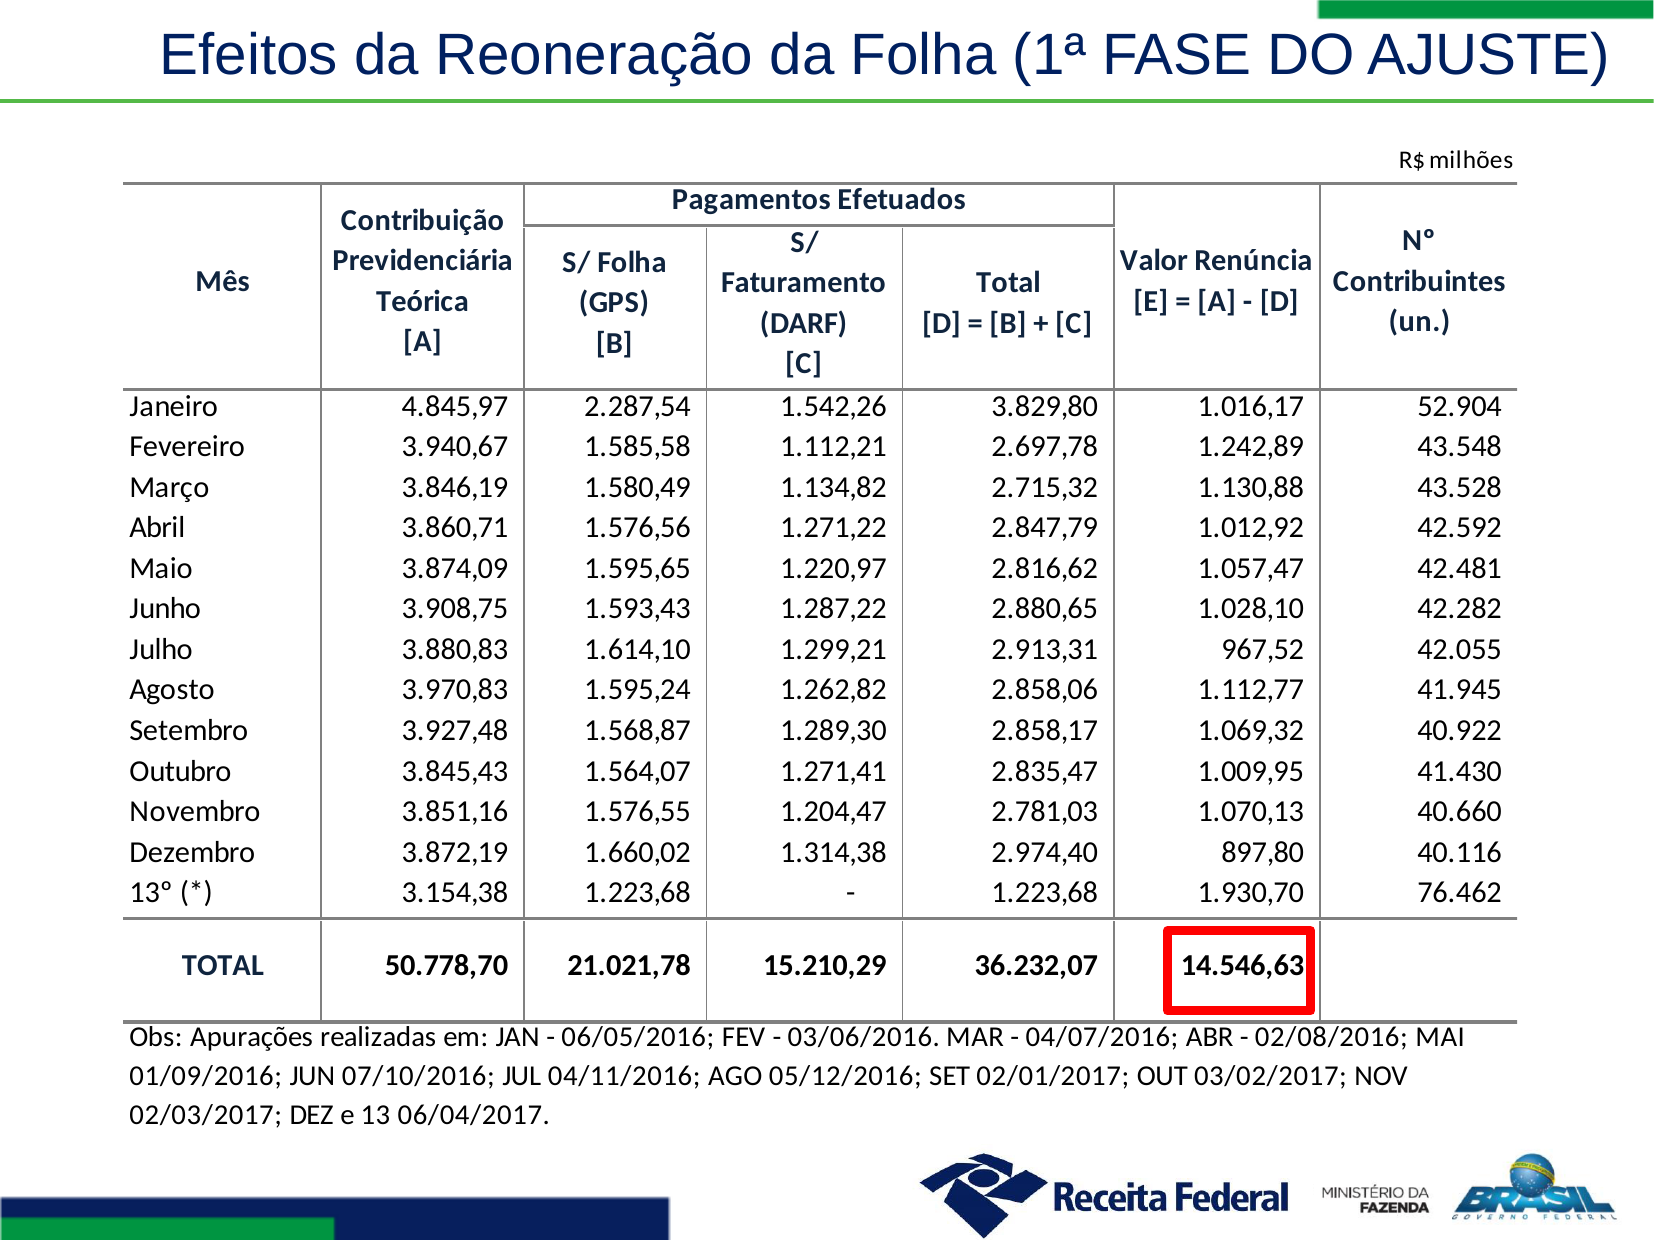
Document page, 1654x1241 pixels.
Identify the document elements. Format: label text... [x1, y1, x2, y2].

title Efeitos da Reoneração da Folha (1ª FASE DO AJUSTE) [141, 6, 1630, 98]
picture [0, 103, 1654, 1240]
picture [0, 0, 1654, 99]
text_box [122, 140, 1520, 1145]
